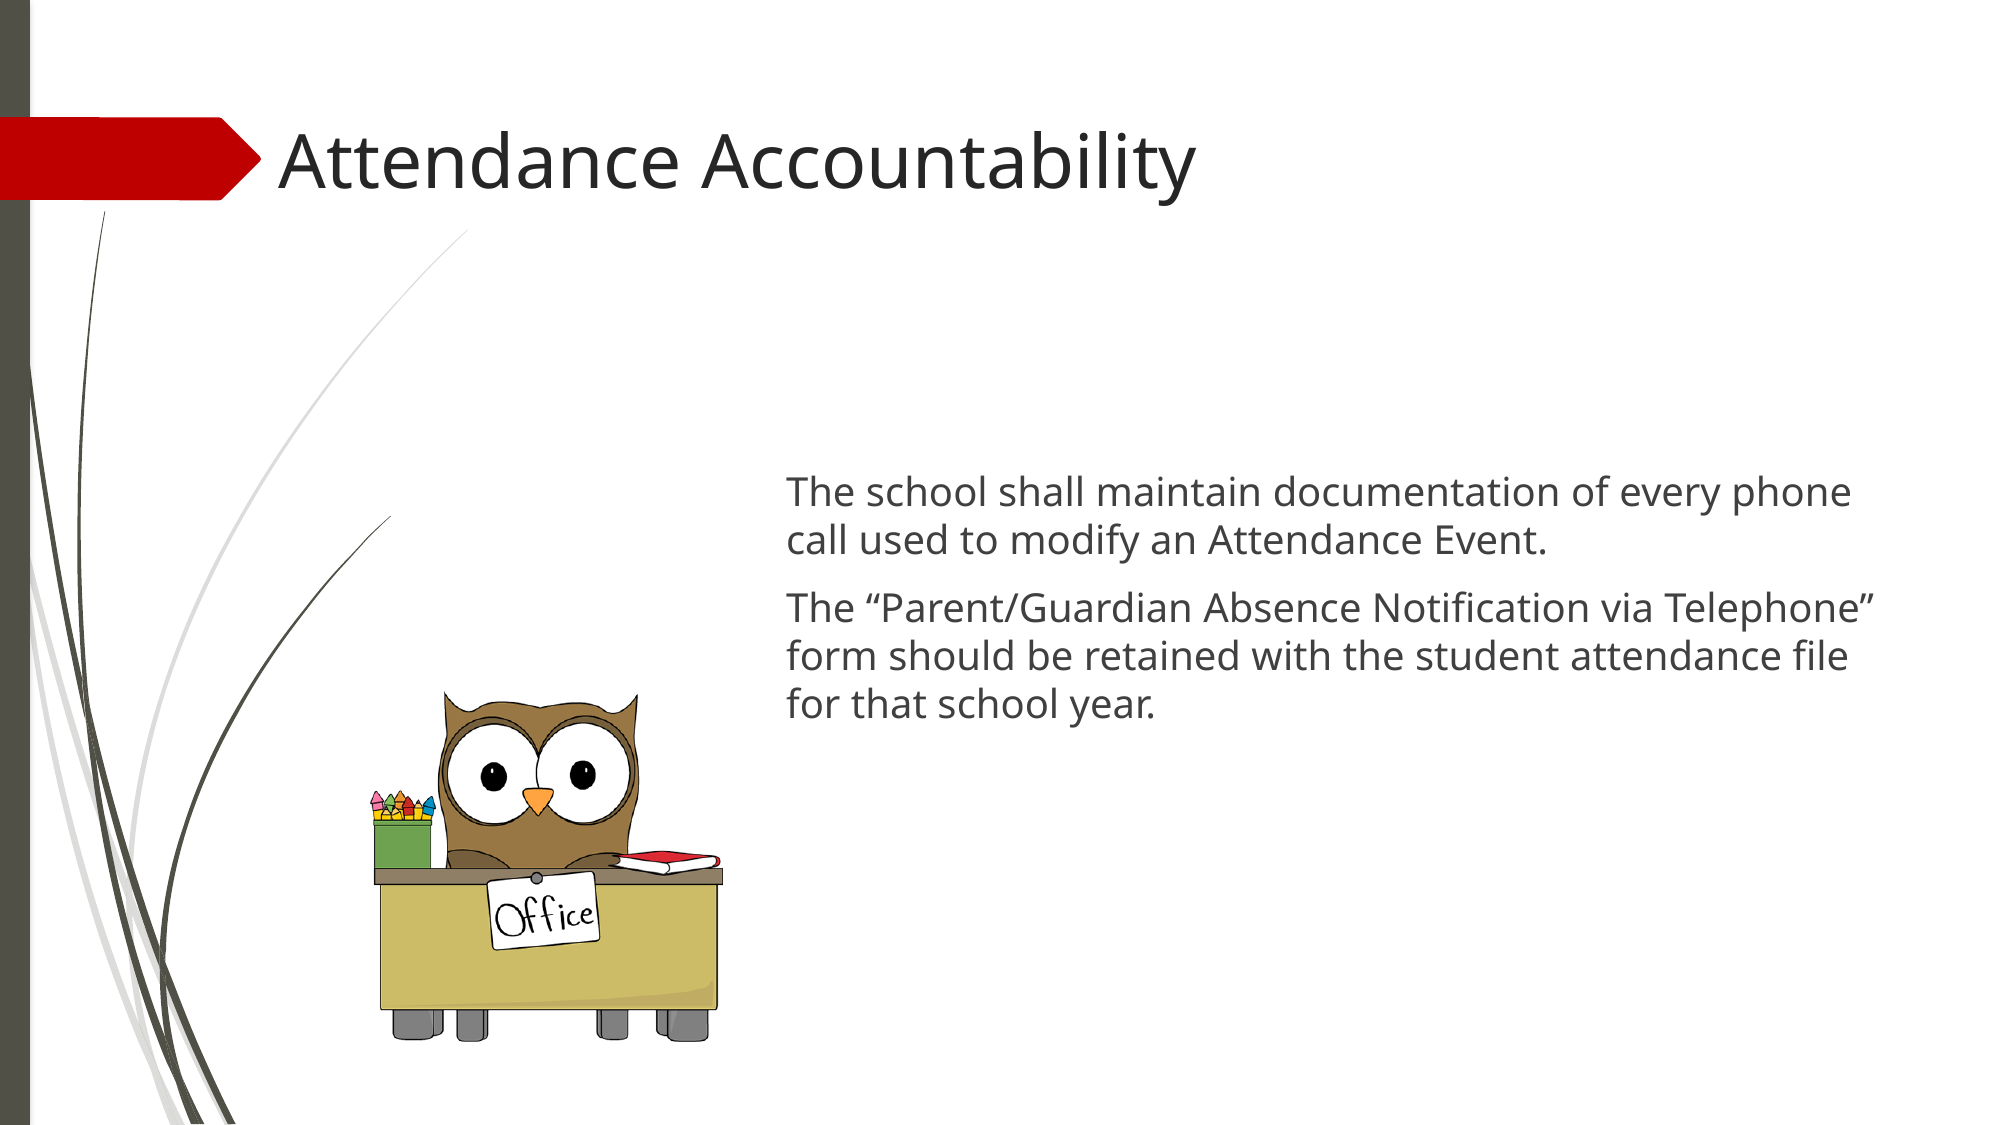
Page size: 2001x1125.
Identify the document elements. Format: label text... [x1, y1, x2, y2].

title Attendance Accountability [263, 106, 1711, 238]
picture [370, 691, 723, 1042]
list The school shall maintain documentation of every phone call used to modify an Attendance Event. The “Parent/Guardian Absence Notification via Telephone” form should be retained with the student attendance file for that school year. [771, 459, 1917, 799]
